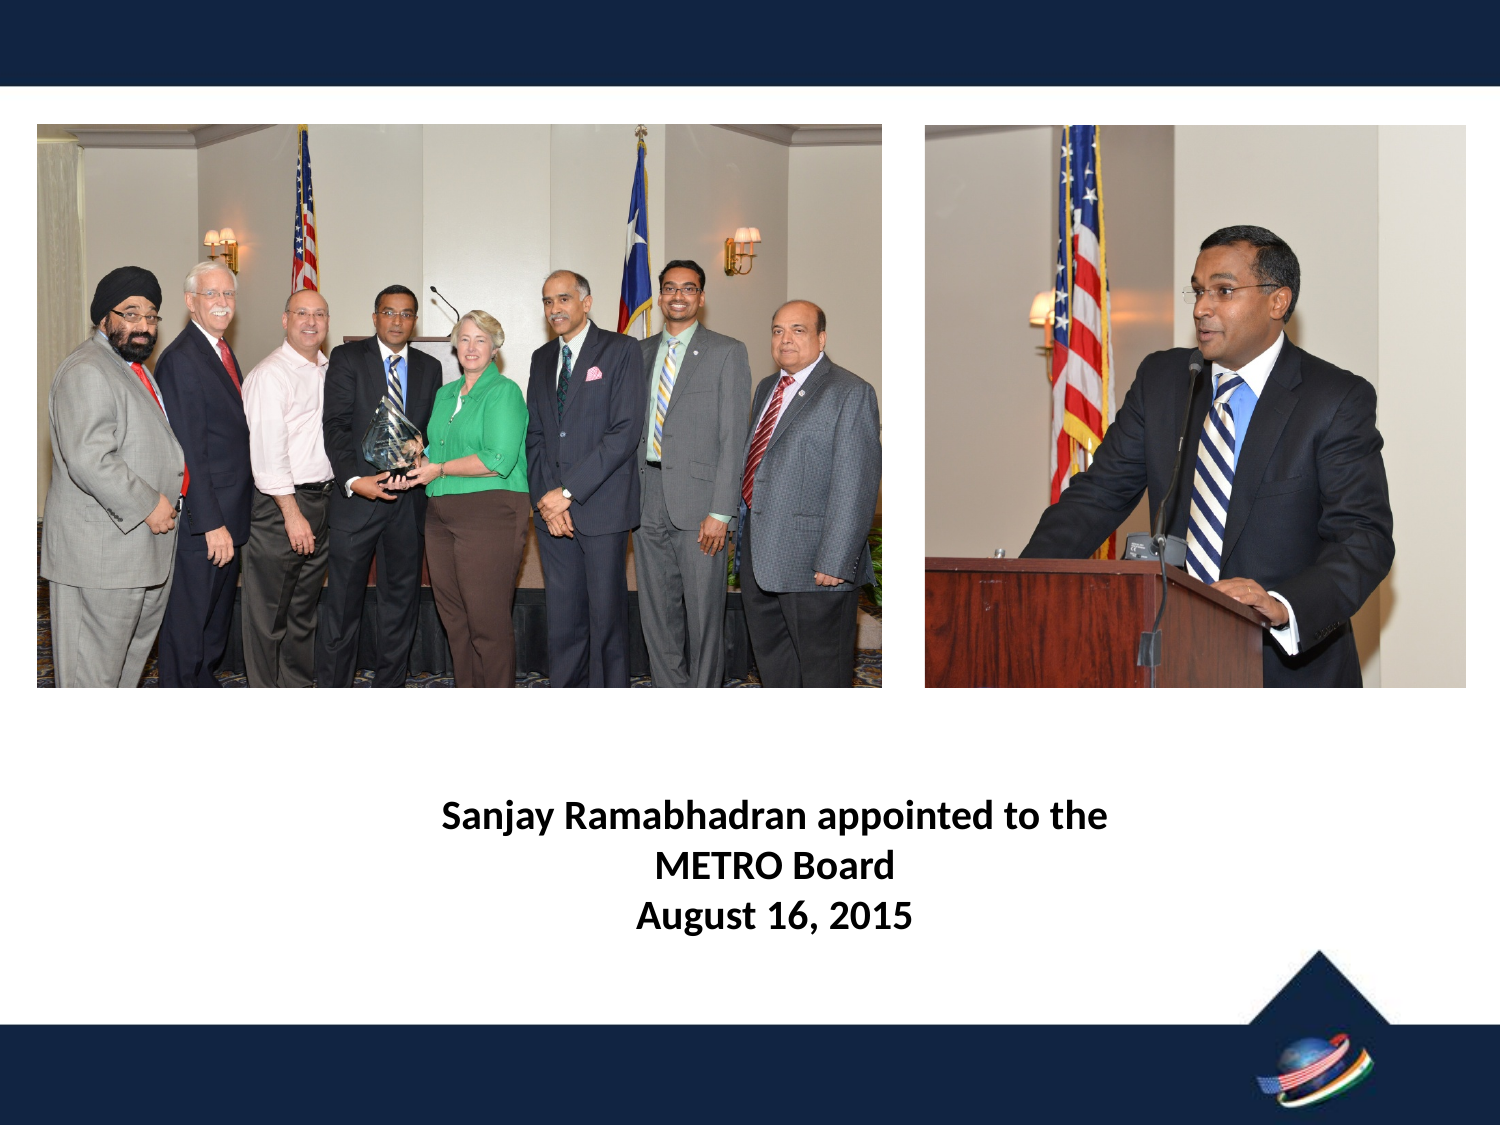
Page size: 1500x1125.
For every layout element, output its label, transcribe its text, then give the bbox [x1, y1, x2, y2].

picture [0, 0, 1500, 1125]
title Sanjay Ramabhadran appointed to the METRO Board August 16, 2015 [387, 712, 1163, 1013]
